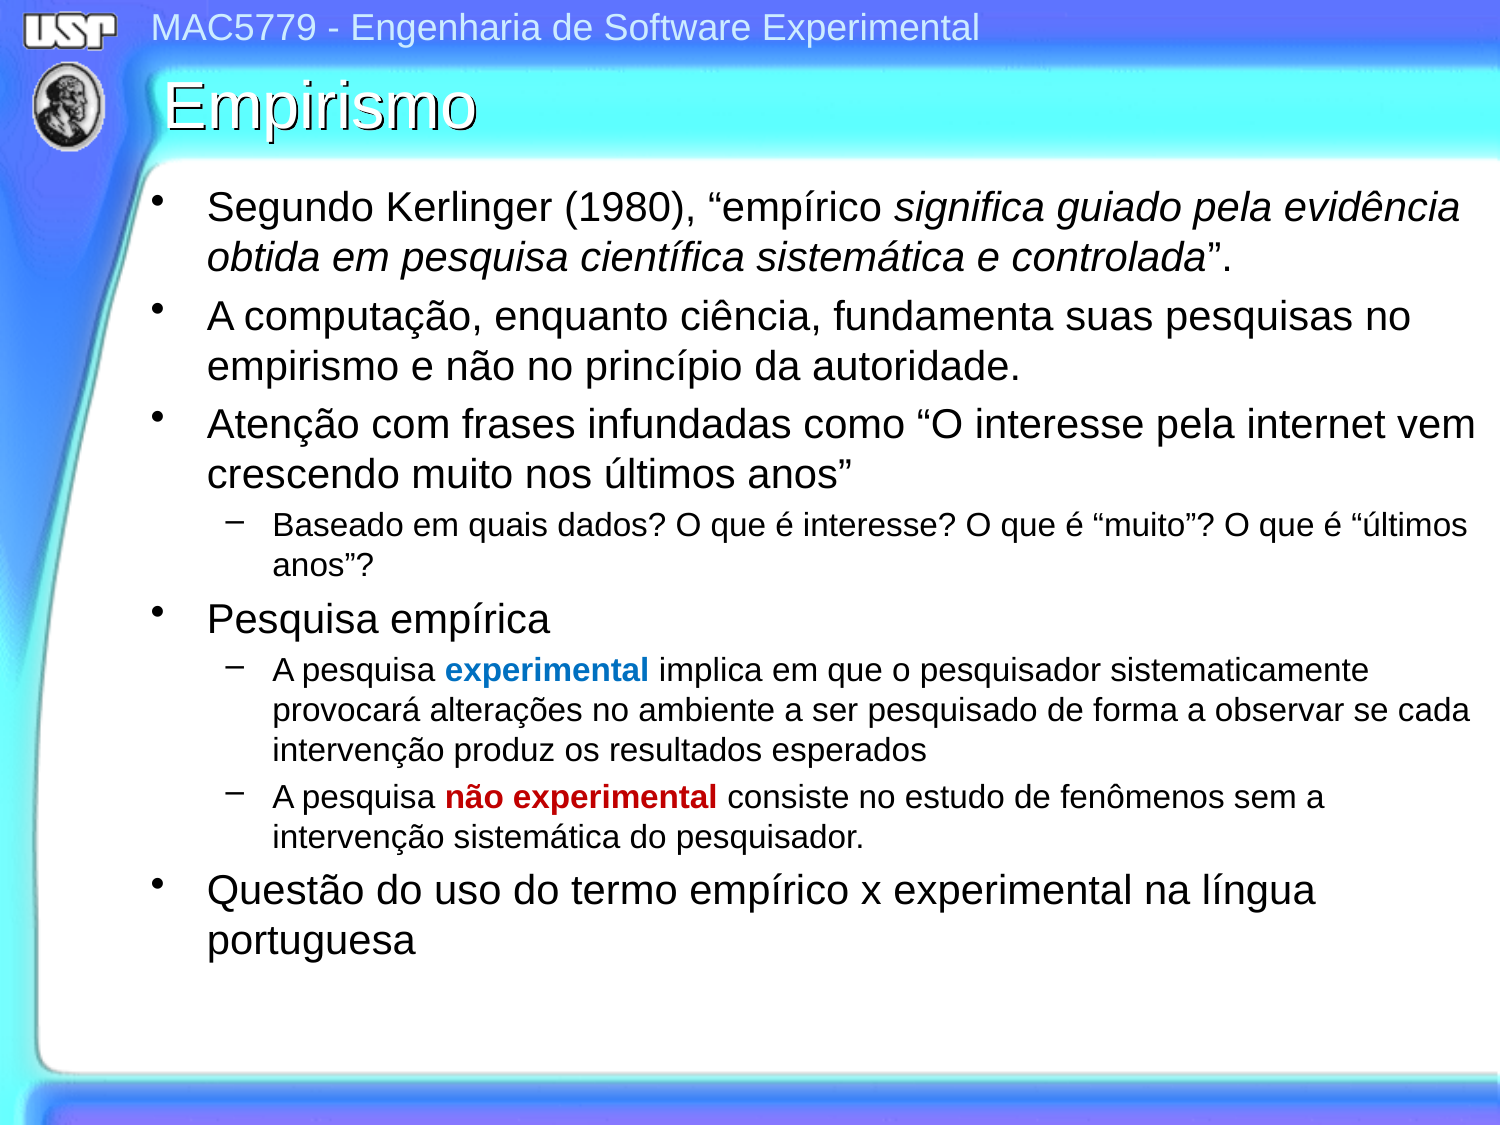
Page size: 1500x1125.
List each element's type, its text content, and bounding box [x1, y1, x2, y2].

picture [811, 22, 821, 38]
picture [0, 0, 1500, 1125]
title Empirismo [147, 44, 1500, 150]
picture [400, 22, 410, 38]
list Segundo Kerlinger (1980), “empírico significa guiado pela evidência obtida em pesquisa científica sistemática e controlada”. A computação, enquanto ciência, fundamenta suas pesquisas no empirismo e não no princípio da autoridade. Atenção com frases infundadas como “O interesse pela internet vem crescendo muito nos últimos anos” Baseado em quais dados? O que é interesse? O que é “muito”? O que é “últimos anos”? Pesquisa empírica A pesquisa experimental implica em que o pesquisador sistematicamente provocará alterações no ambiente a ser pesquisado de forma a observar se cada intervenção produz os resultados esperados A pesquisa não experimental consiste no estudo de fenômenos sem a intervenção sistemática do pesquisador. Questão do uso do termo empírico x experimental na língua portuguesa [135, 172, 1500, 1059]
